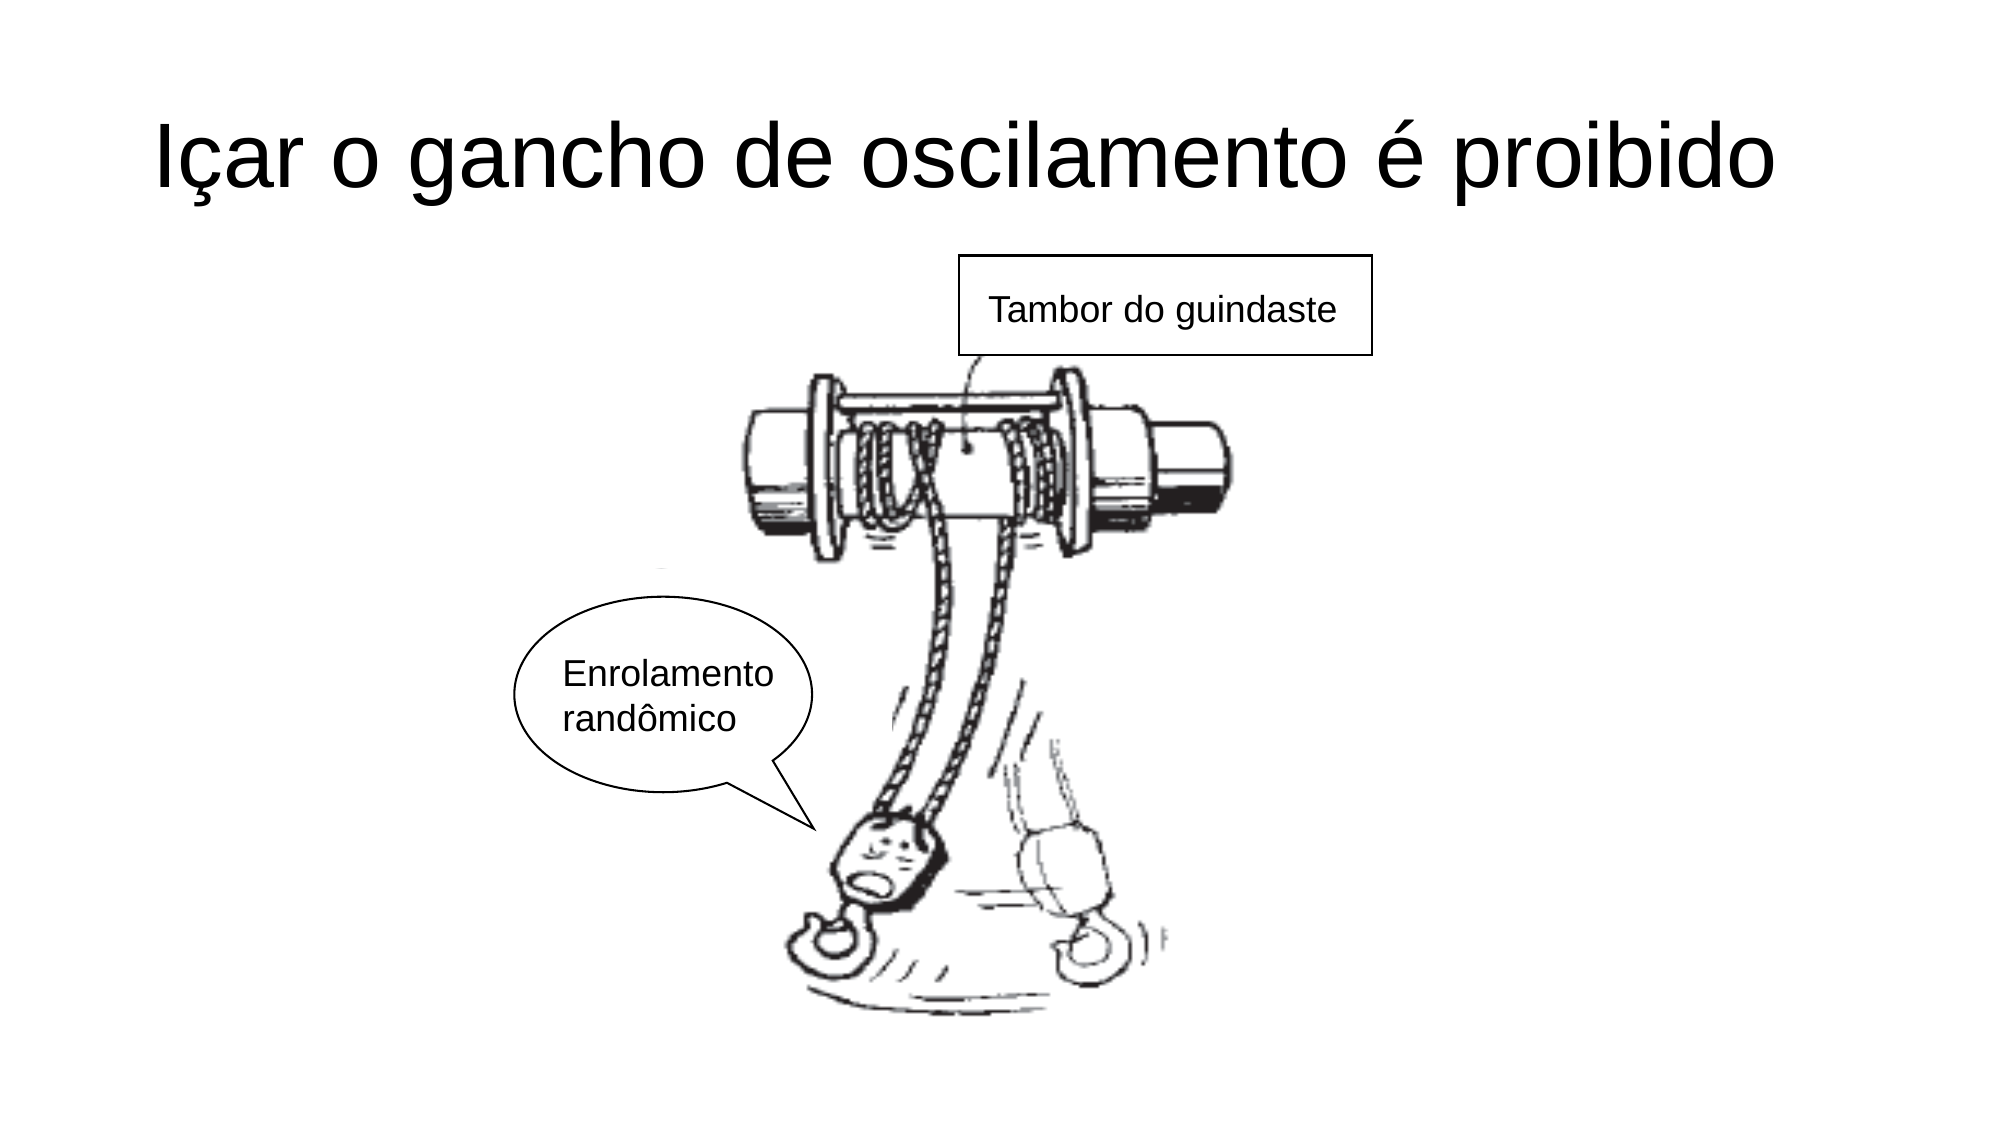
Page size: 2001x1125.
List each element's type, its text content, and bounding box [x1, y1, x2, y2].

title Içar o gancho de oscilamento é proibido [137, 59, 1863, 256]
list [398, 210, 1391, 1033]
